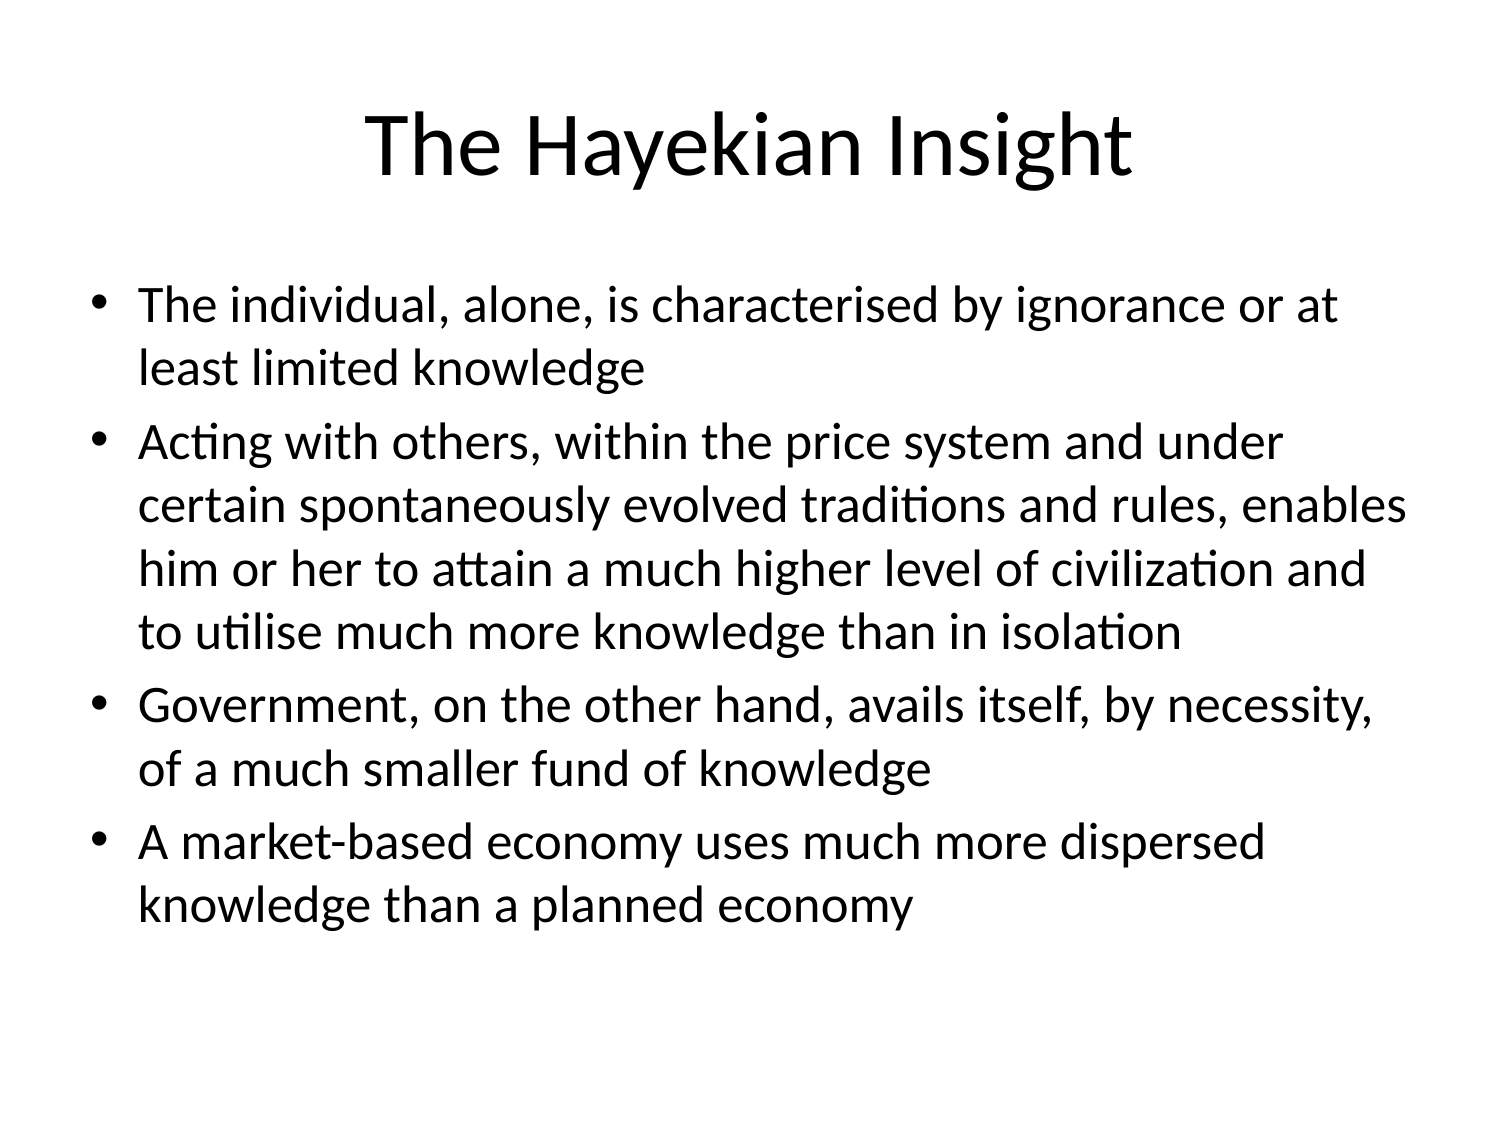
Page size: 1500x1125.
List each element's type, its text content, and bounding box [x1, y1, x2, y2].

title The Hayekian Insight [75, 45, 1425, 233]
list The individual, alone, is characterised by ignorance or at least limited knowledge Acting with others, within the price system and under certain spontaneously evolved traditions and rules, enables him or her to attain a much higher level of civilization and to utilise much more knowledge than in isolation Government, on the other hand, avails itself, by necessity, of a much smaller fund of knowledge A market-based economy uses much more dispersed knowledge than a planned economy [75, 262, 1425, 1005]
